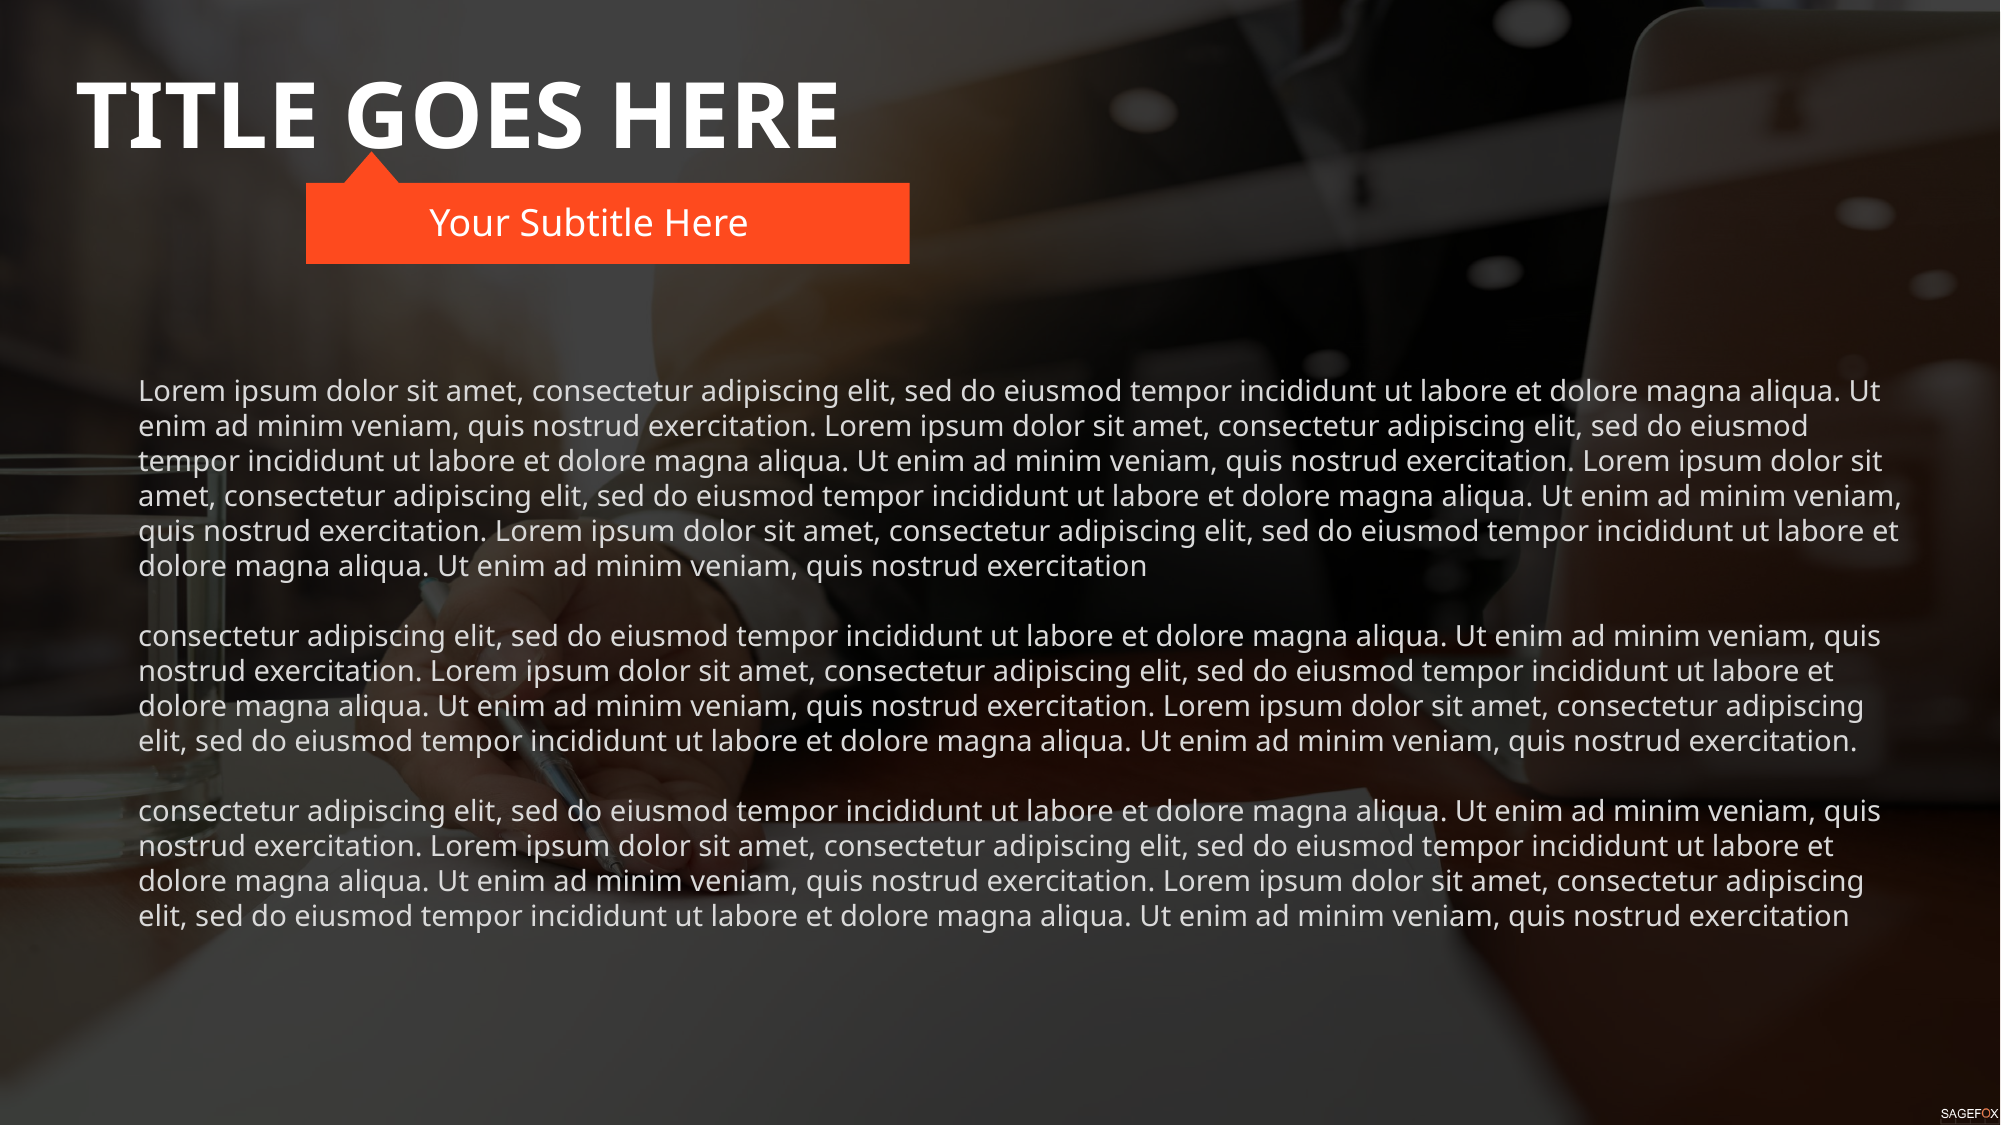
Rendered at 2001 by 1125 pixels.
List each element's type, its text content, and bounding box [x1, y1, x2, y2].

text_box TITLE GOES HERE [60, 49, 965, 175]
picture [0, 0, 2001, 1125]
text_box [306, 151, 910, 264]
text_box Lorem ipsum dolor sit amet, consectetur adipiscing elit, sed do eiusmod tempor incididunt ut labore et dolore magna aliqua. Ut enim ad minim veniam, quis nostrud exercitation. Lorem ipsum dolor sit amet, consectetur adipiscing elit, sed do eiusmod tempor incididunt ut labore et dolore magna aliqua. Ut enim ad minim veniam, quis nostrud exercitation. Lorem ipsum dolor sit amet, consectetur adipiscing elit, sed do eiusmod tempor incididunt ut labore et dolore magna aliqua. Ut enim ad minim veniam, quis nostrud exercitation. Lorem ipsum dolor sit amet, consectetur adipiscing elit, sed do eiusmod tempor incididunt ut labore et dolore magna aliqua. Ut enim ad minim veniam, quis nostrud exercitation consectetur adipiscing elit, sed do eiusmod tempor incididunt ut labore et dolore magna aliqua. Ut enim ad minim veniam, quis nostrud exercitation. Lorem ipsum dolor sit amet, consectetur adipiscing elit, sed do eiusmod tempor incididunt ut labore et dolore magna aliqua. Ut enim ad minim veniam, quis nostrud exercitation. Lorem ipsum dolor sit amet, consectetur adipiscing elit, sed do eiusmod tempor incididunt ut labore et dolore magna aliqua. Ut enim ad minim veniam, quis nostrud exercitation. consectetur adipiscing elit, sed do eiusmod tempor incididunt ut labore et dolore magna aliqua. Ut enim ad minim veniam, quis nostrud exercitation. Lorem ipsum dolor sit amet, consectetur adipiscing elit, sed do eiusmod tempor incididunt ut labore et dolore magna aliqua. Ut enim ad minim veniam, quis nostrud exercitation. Lorem ipsum dolor sit amet, consectetur adipiscing elit, sed do eiusmod tempor incididunt ut labore et dolore magna aliqua. Ut enim ad minim veniam, quis nostrud exercitation [123, 365, 1930, 940]
